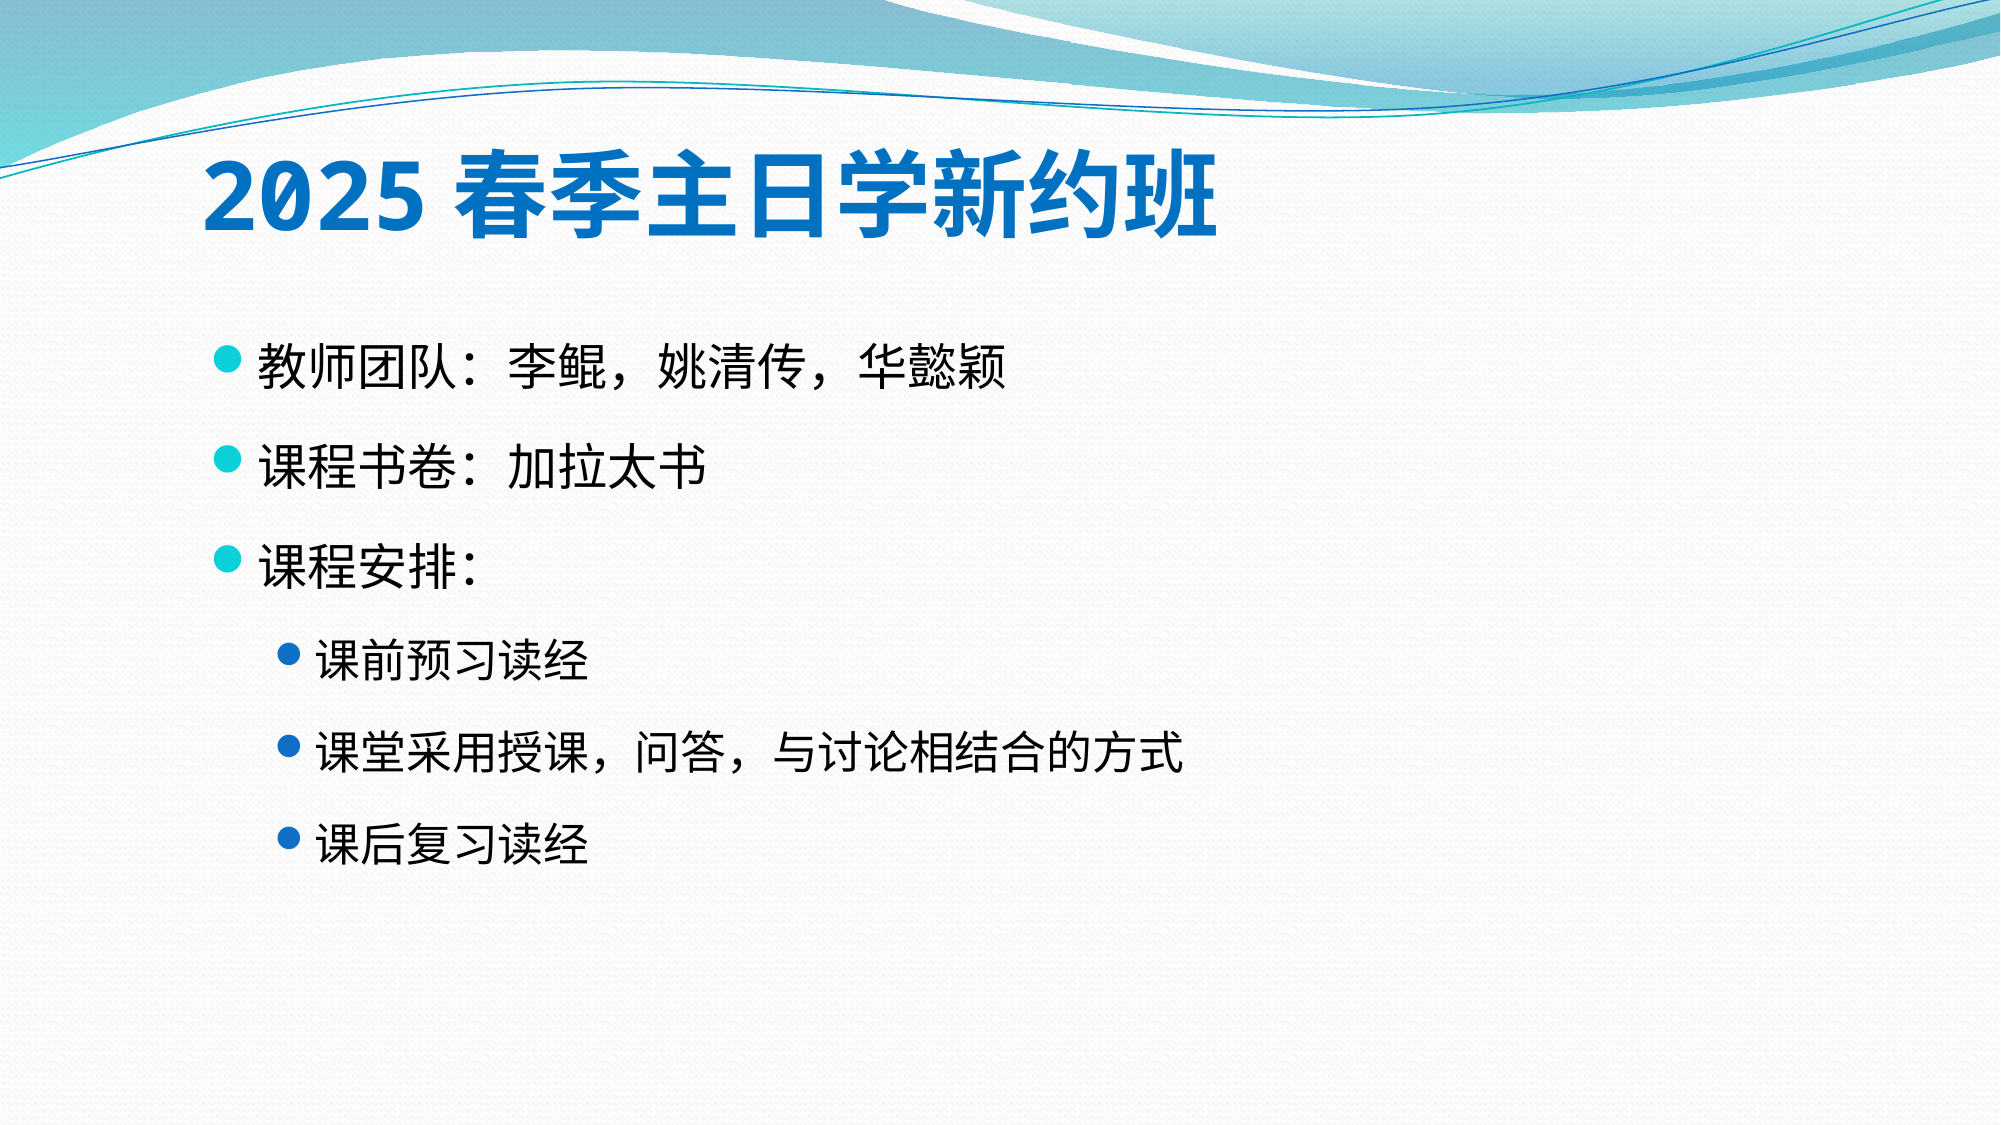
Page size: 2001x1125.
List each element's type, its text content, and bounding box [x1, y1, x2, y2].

title 2025春季主日学新约班 [200, 112, 1250, 250]
list 教师团队：李鲲，姚清传，华懿颖 课程书卷：加拉太书 课程安排： 课前预习读经 课堂采用授课，问答，与讨论相结合的方式 课后复习读经 [195, 298, 1491, 1019]
